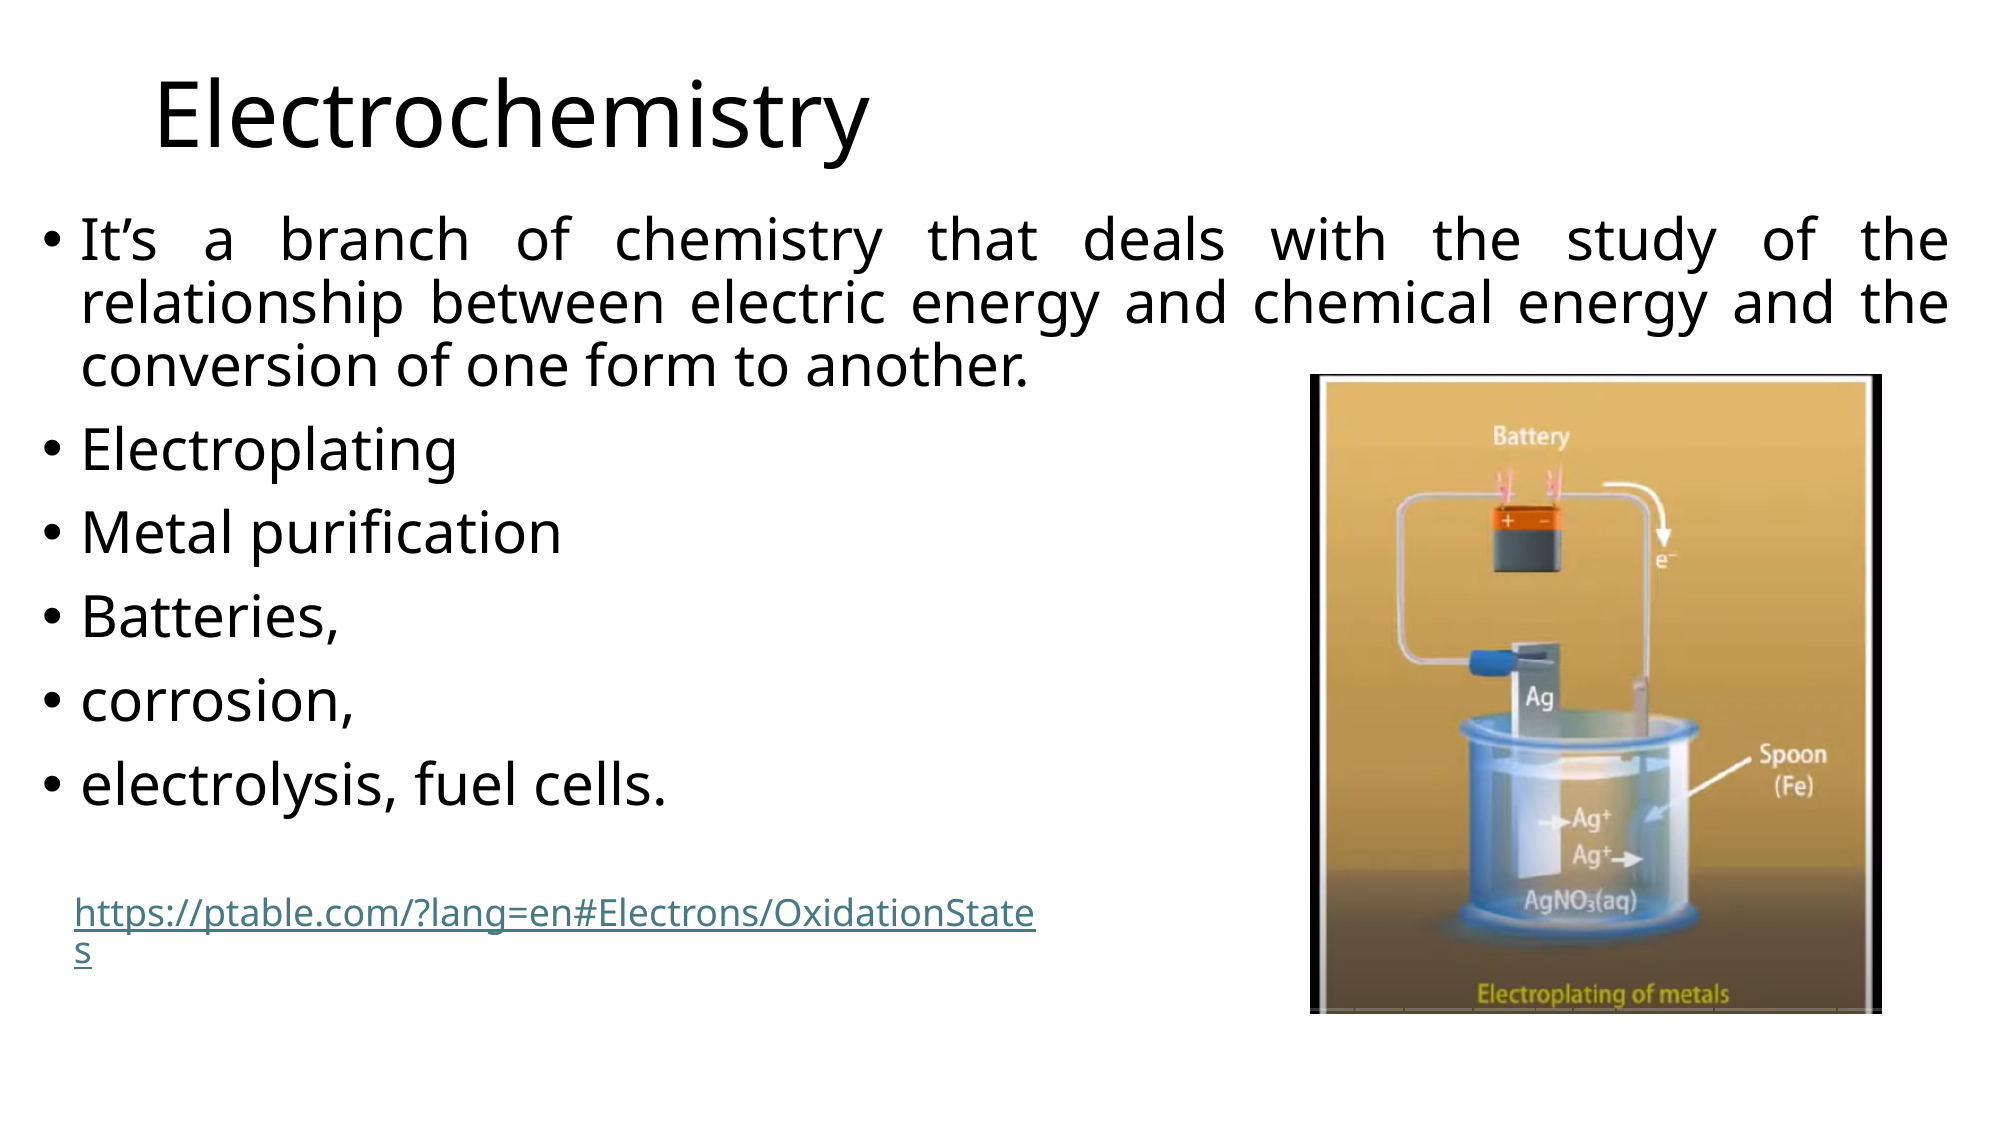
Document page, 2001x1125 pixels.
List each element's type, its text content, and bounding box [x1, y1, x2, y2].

list It’s a branch of chemistry that deals with the study of the relationship between electric energy and chemical energy and the conversion of one form to another. Electroplating Metal purification Batteries, corrosion, electrolysis, fuel cells. [27, 202, 1966, 1014]
title Electrochemistry [137, 59, 1863, 177]
text_box https://ptable.com/?lang=en#Electrons/OxidationStates [59, 881, 1059, 947]
picture [1310, 374, 1882, 1014]
